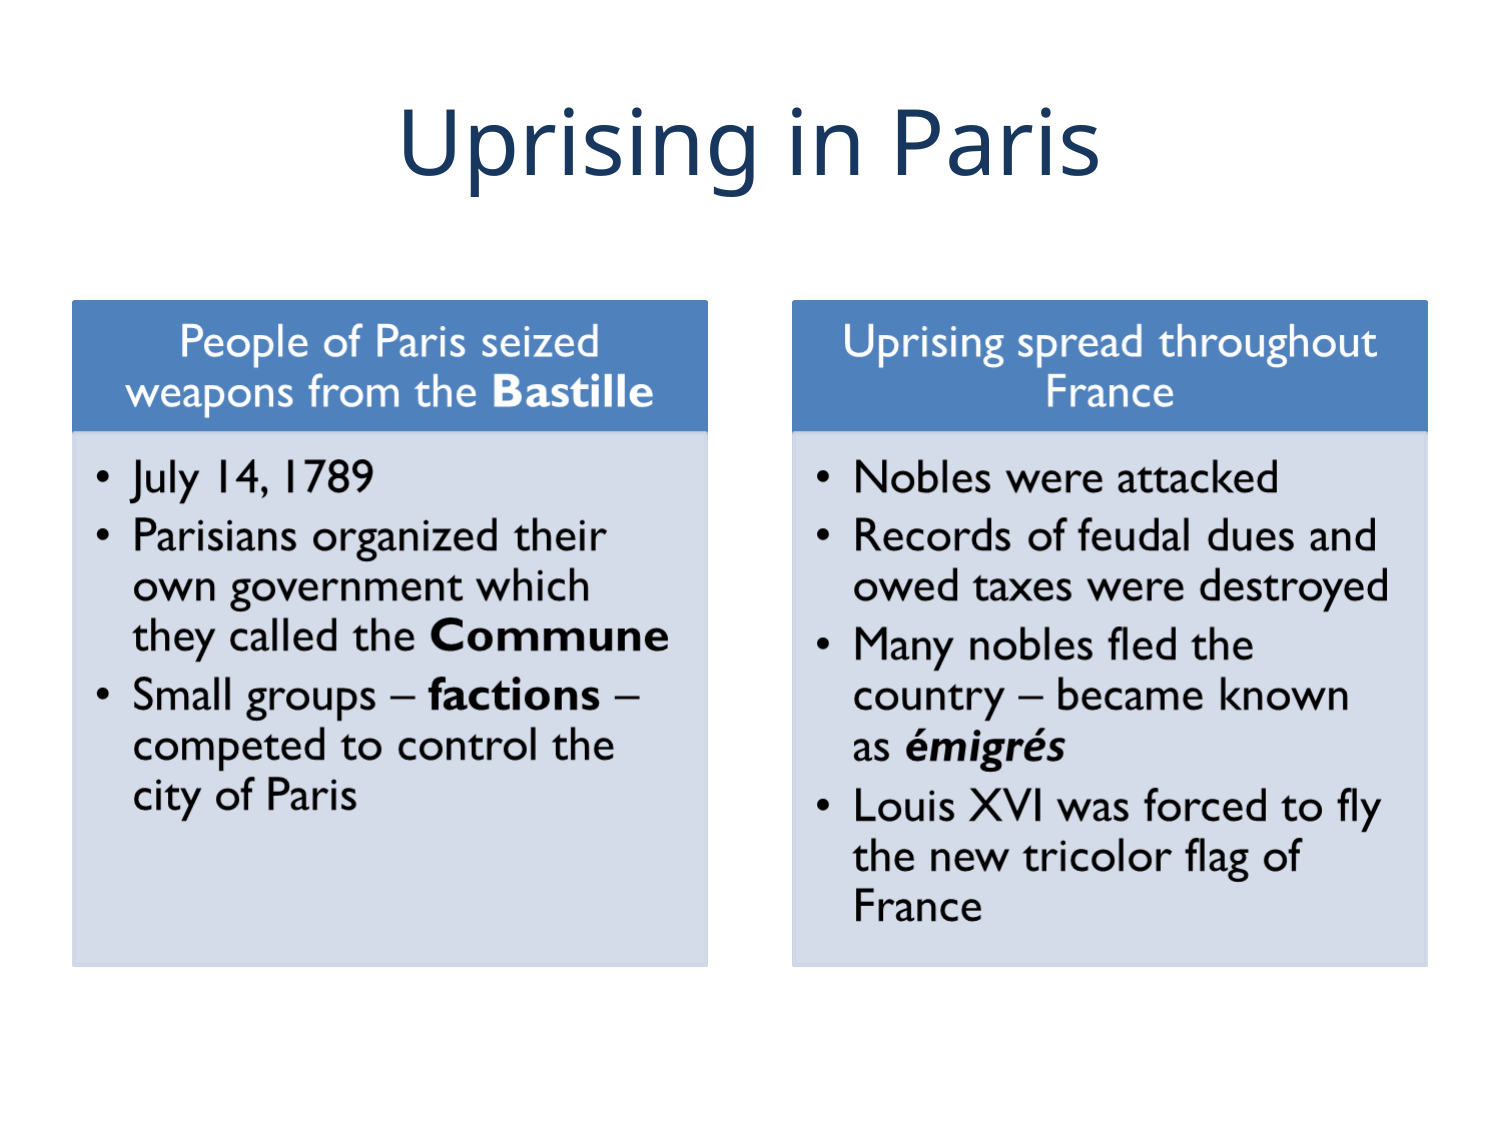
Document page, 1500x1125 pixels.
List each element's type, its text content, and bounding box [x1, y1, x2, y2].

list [66, 262, 1428, 1006]
title Uprising in Paris [75, 45, 1425, 233]
